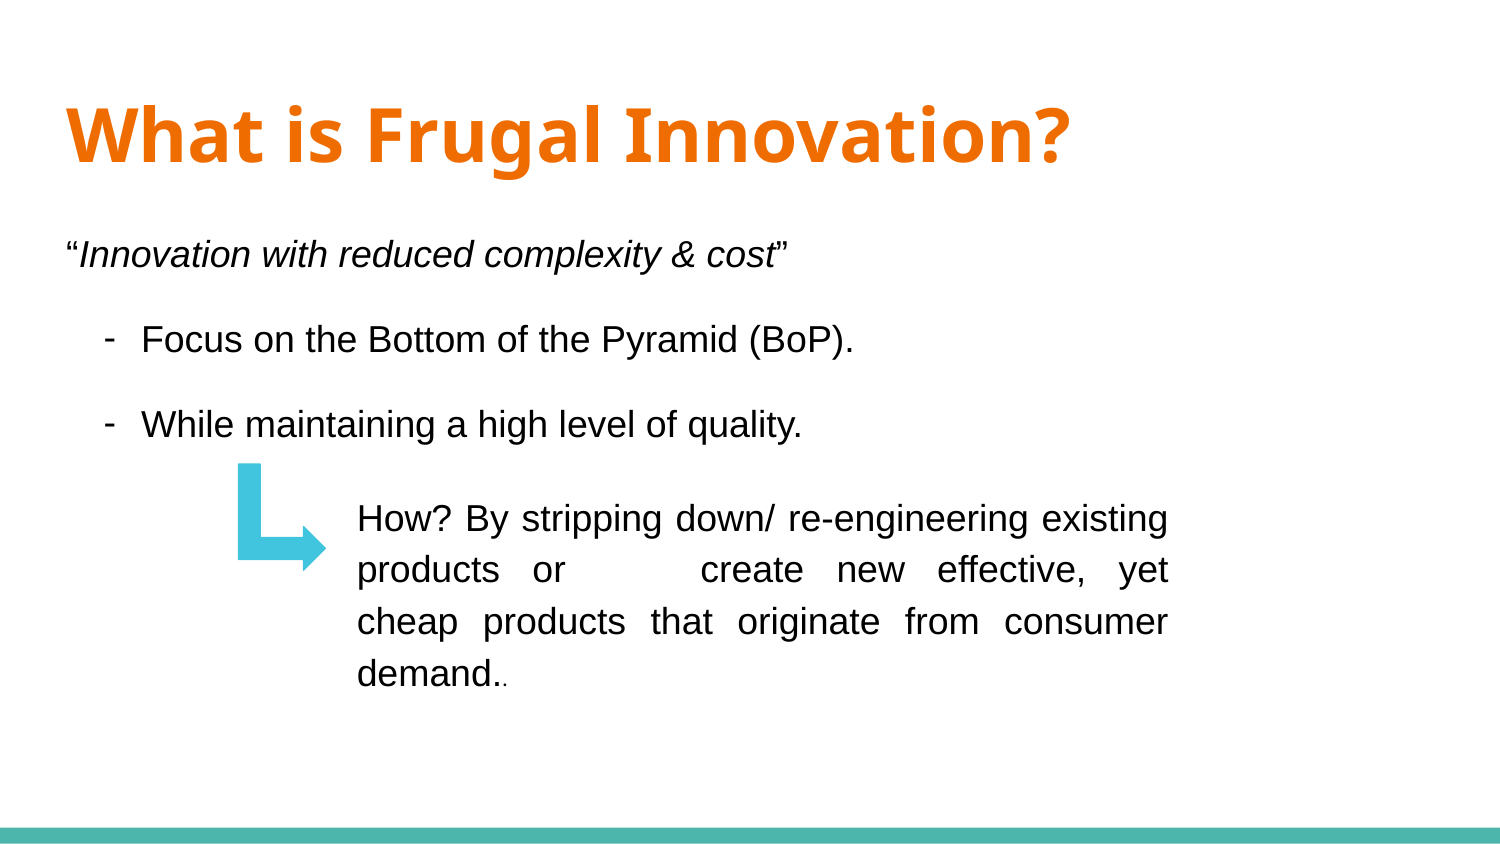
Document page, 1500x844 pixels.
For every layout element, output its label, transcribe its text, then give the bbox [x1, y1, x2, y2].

text_box [238, 464, 326, 571]
text_box How? By stripping down/ re-engineering existing products or create new effective, yet cheap products that originate from consumer demand.. [341, 471, 1184, 652]
title What is Frugal Innovation? [51, 72, 1449, 189]
list “Innovation with reduced complexity & cost” Focus on the Bottom of the Pyramid (BoP). While maintaining a high level of quality. [51, 207, 1449, 750]
